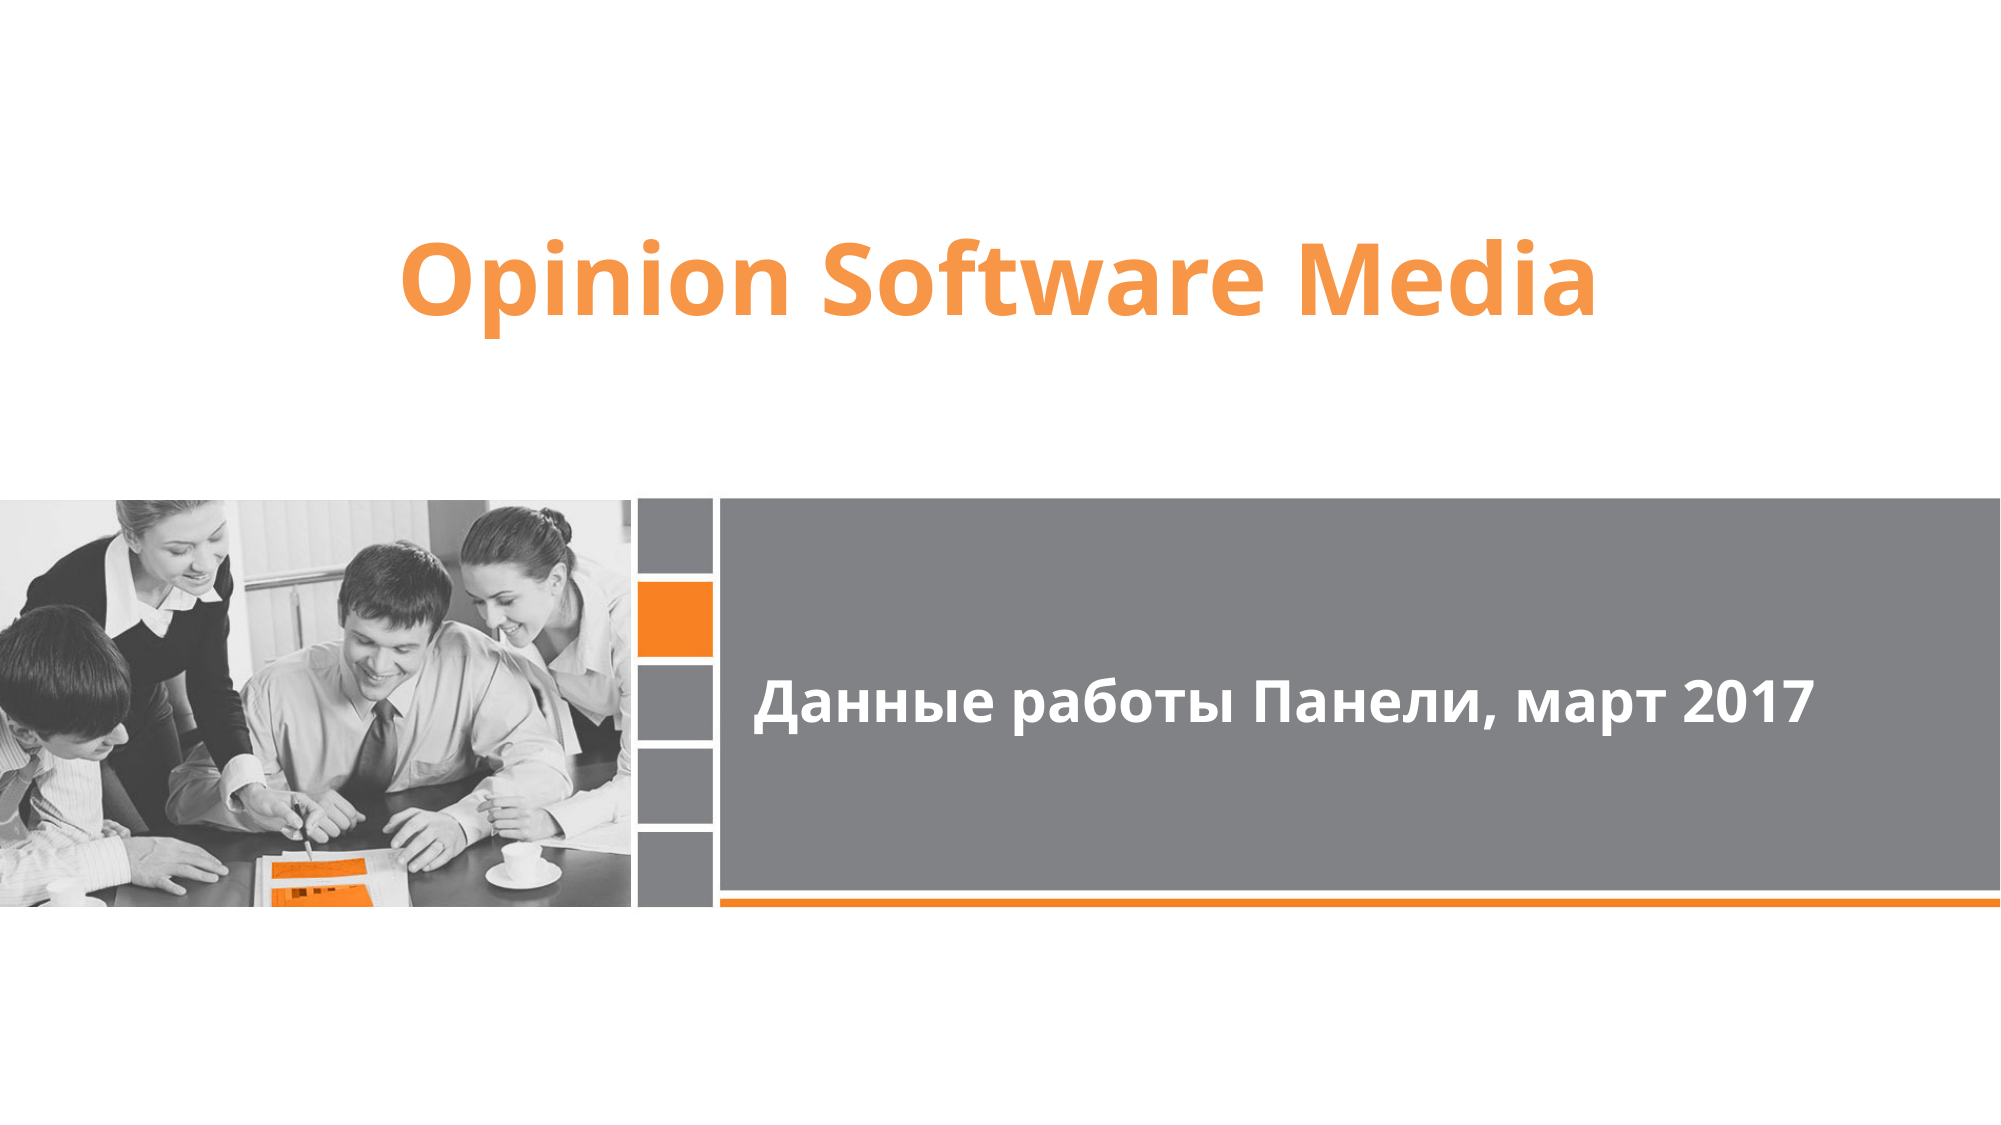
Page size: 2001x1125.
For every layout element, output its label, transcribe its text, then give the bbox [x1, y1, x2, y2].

text_box Данные работы Панели, март 2017 [740, 656, 2000, 742]
text_box Opinion Software Media [0, 208, 2000, 343]
picture [0, 0, 2001, 1125]
